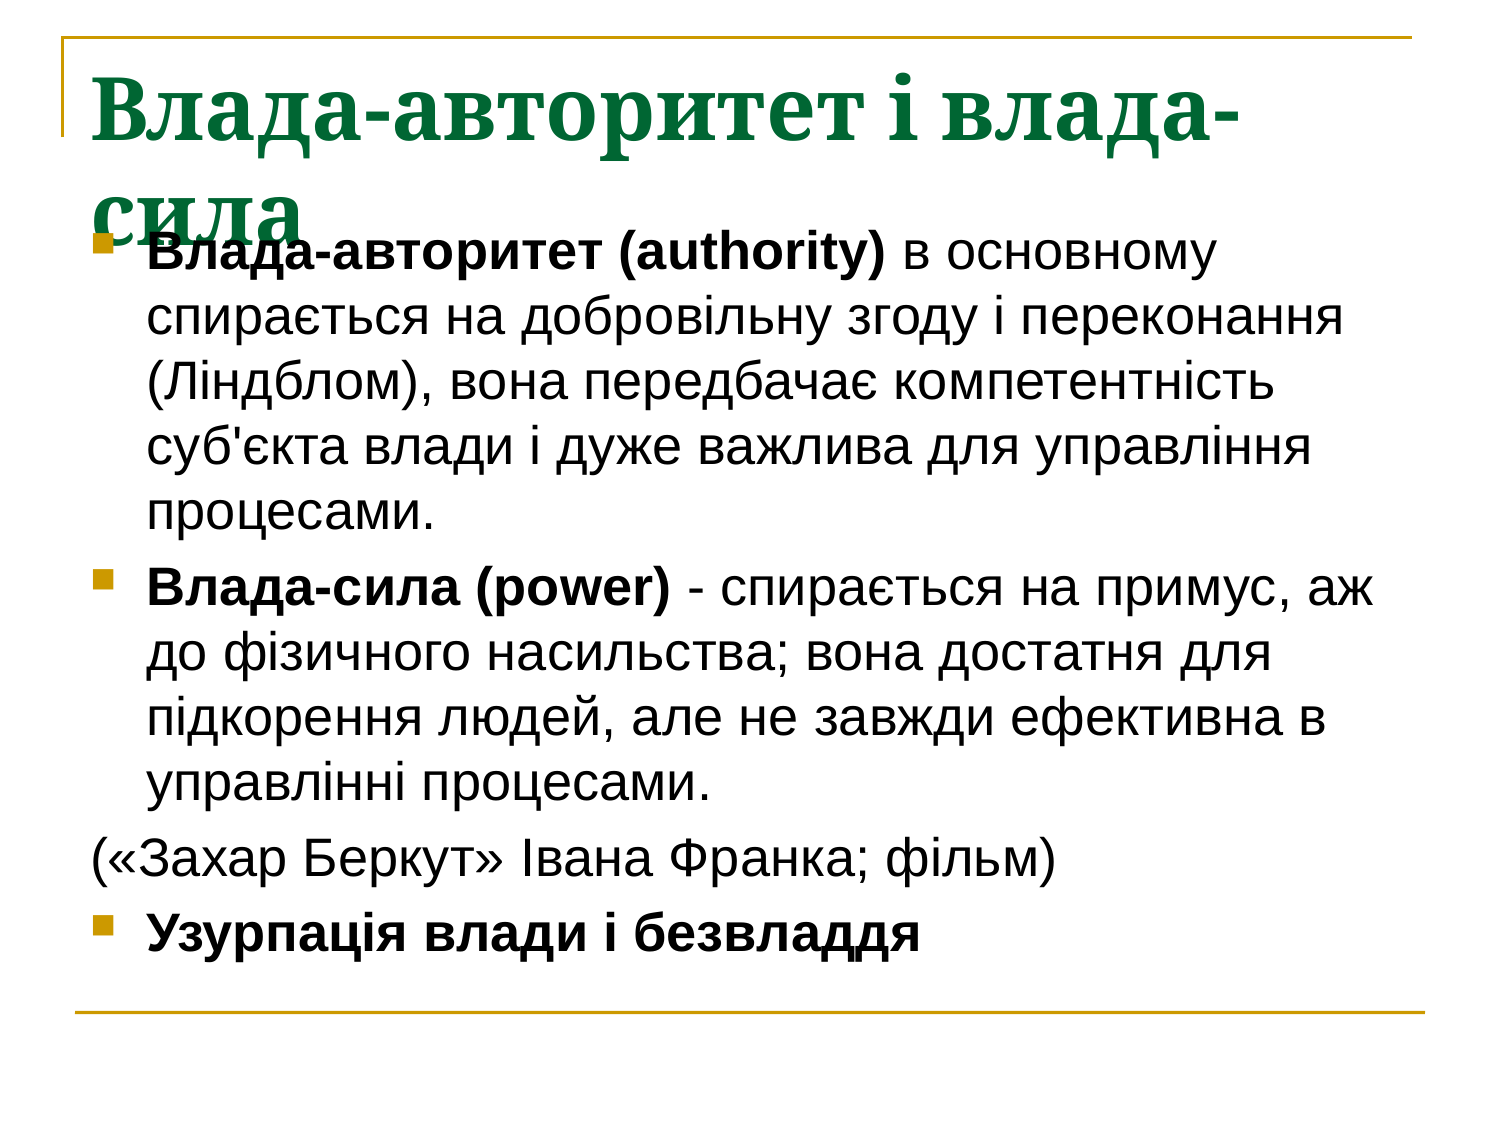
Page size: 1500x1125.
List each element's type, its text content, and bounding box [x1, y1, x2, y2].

list Влада-авто­ритет (authority) в основному спирається на добро­вiльну згоду i переконання (Ліндблом), вона передбачає ком­­пе­тентнiсть суб'єкта влади i дуже важлива для управлiння процесами. Влада-сила (power) - спира­ється на при­мус, аж до фізичного на­сильства; вона достатня для пiдкорення людей, але не завжди ефективна в управ­лін­ні процесами. («Захар Беркут» Івана Франка; фільм) Узурпація влади і безвладдя [75, 208, 1425, 1006]
title Влада-авторитет і влада-сила [75, 45, 1425, 173]
